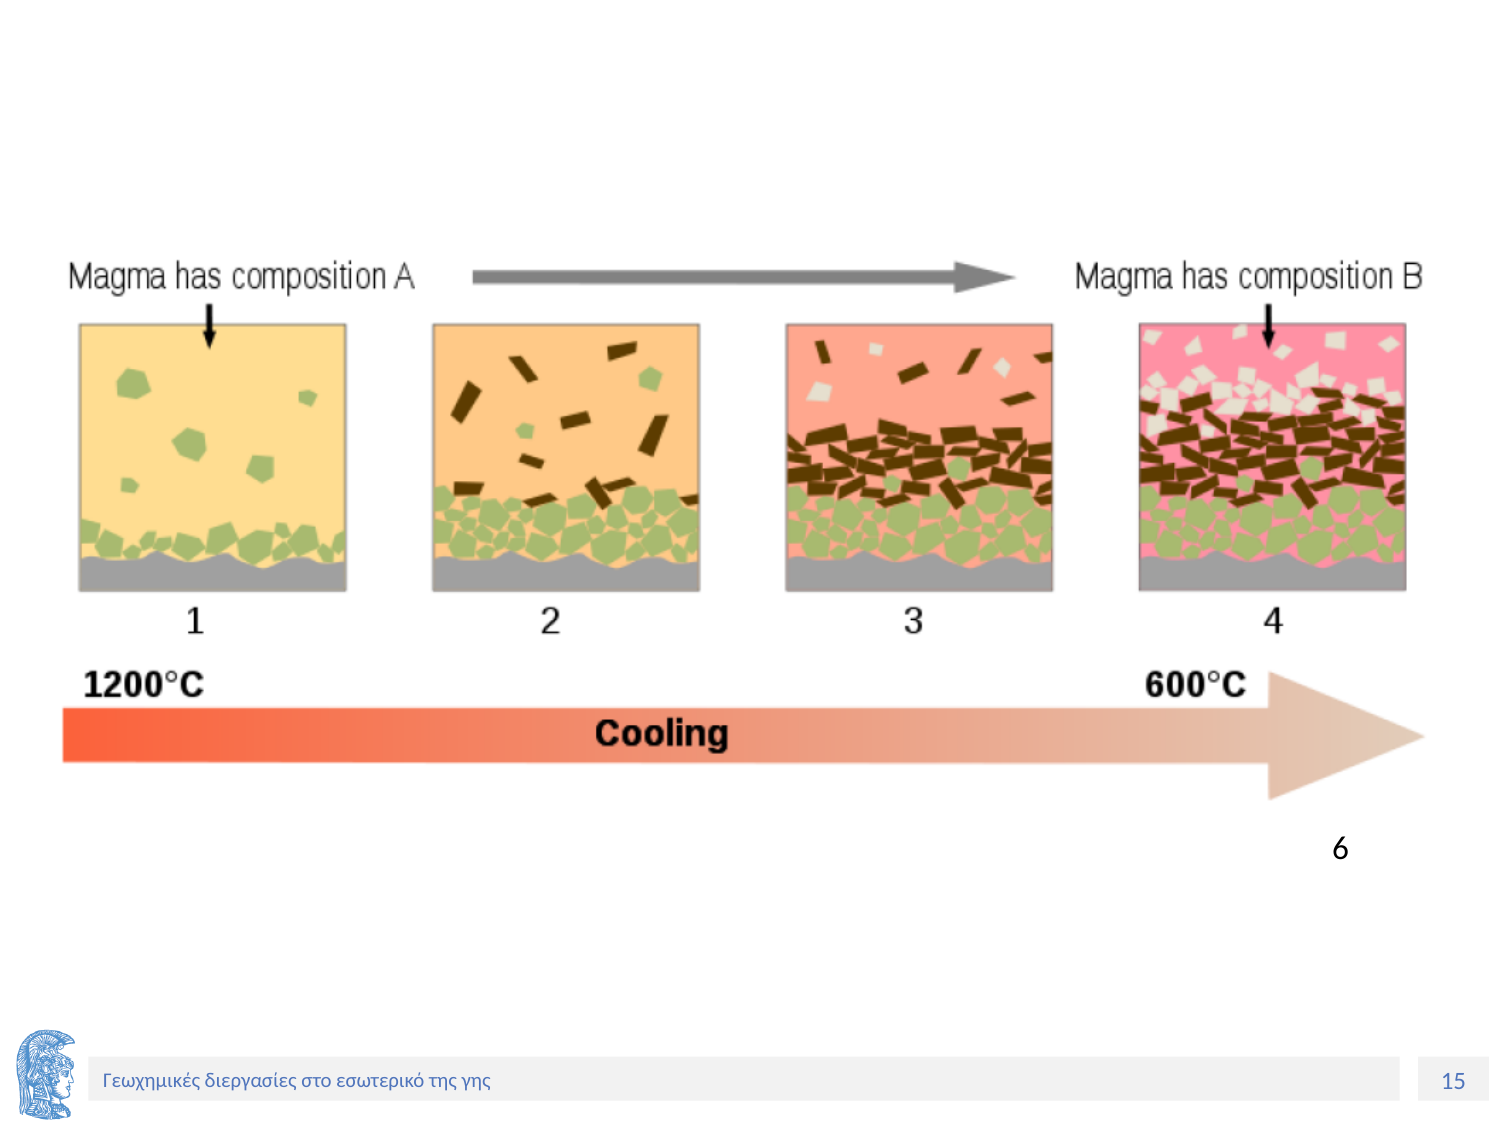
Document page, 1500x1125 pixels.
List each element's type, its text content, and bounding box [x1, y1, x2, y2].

picture [40, 219, 1445, 830]
text_box 6 [1316, 836, 1364, 882]
picture [9, 1026, 81, 1120]
